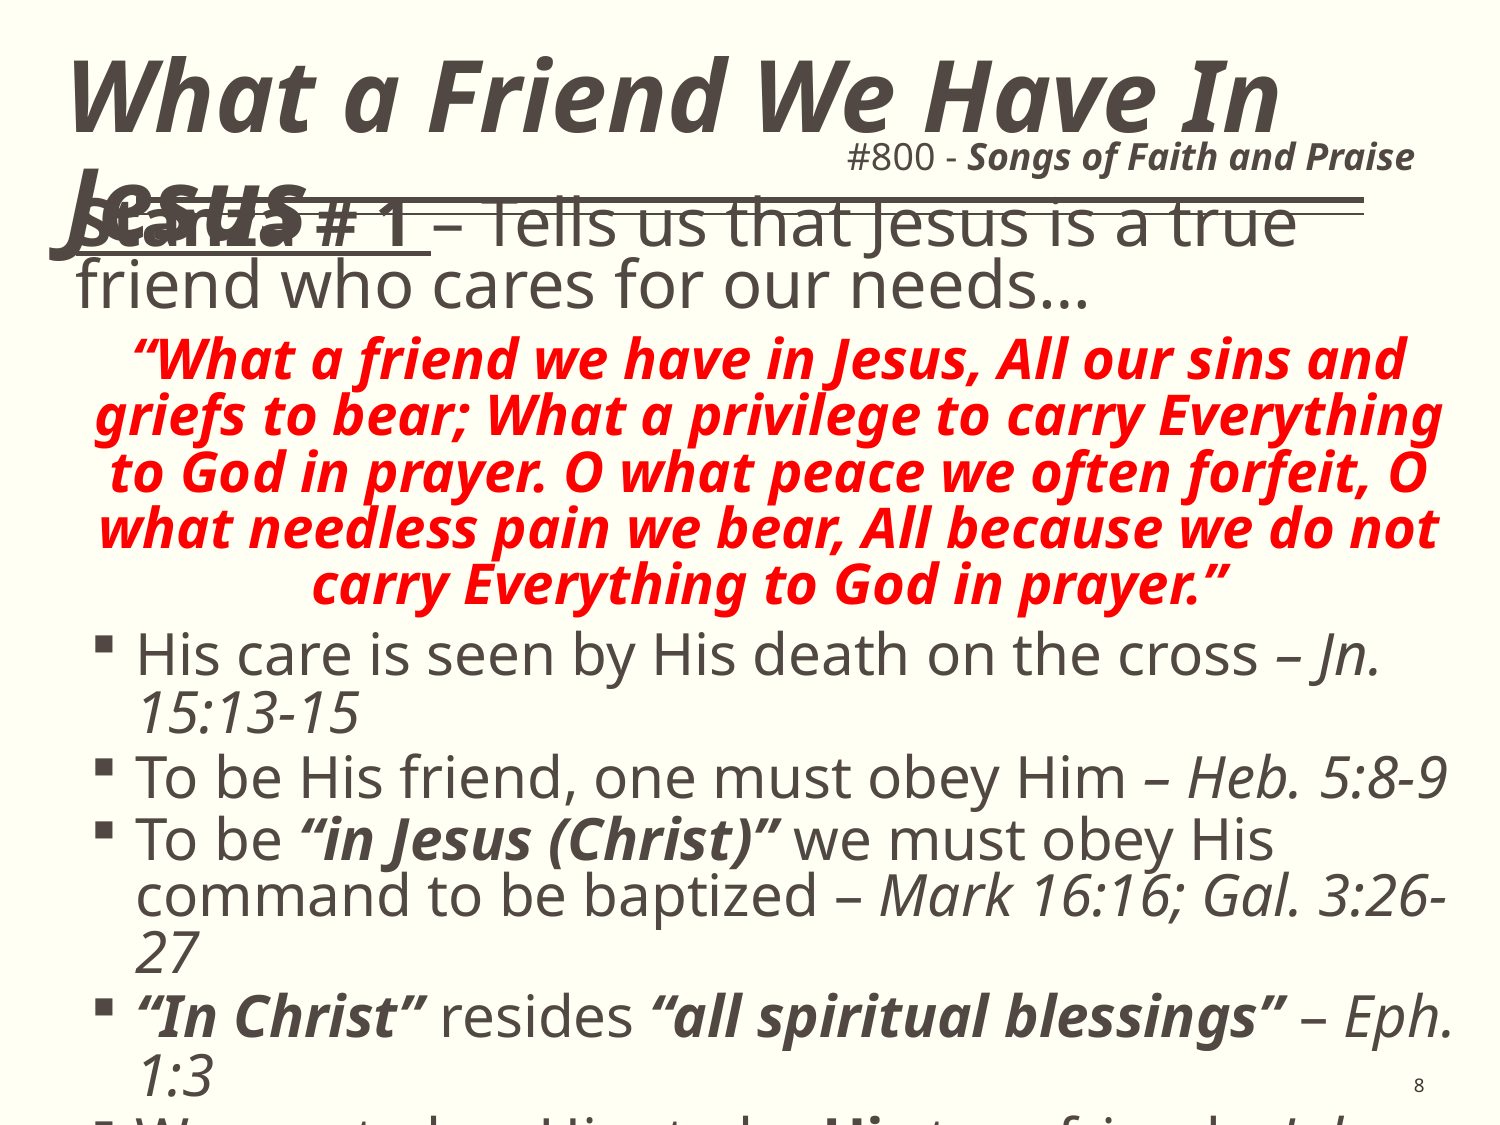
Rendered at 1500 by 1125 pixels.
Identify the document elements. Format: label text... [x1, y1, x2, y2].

slide_number 8 [1199, 1056, 1425, 1117]
title What a Friend We Have In Jesus [65, 38, 1437, 156]
list Stanza # 1 – Tells us that Jesus is a true friend who cares for our needs… “What a friend we have in Jesus, All our sins and griefs to bear; What a privilege to carry Everything to God in prayer. O what peace we often forfeit, O what needless pain we bear, All because we do not carry Everything to God in prayer.” His care is seen by His death on the cross – Jn. 15:13-15 To be His friend, one must obey Him – Heb. 5:8-9 To be “in Jesus (Christ)” we must obey His command to be baptized – Mark 16:16; Gal. 3:26-27 “In Christ” resides “all spiritual blessings” – Eph. 1:3 We must obey Him to be His true friend – John 15:14 He wants us to carry everything to the Lord in prayer Phil. 4:6-7, cf. John 16:28ff [75, 189, 1464, 1125]
text_box #800 - Songs of Faith and Praise [826, 125, 1437, 186]
